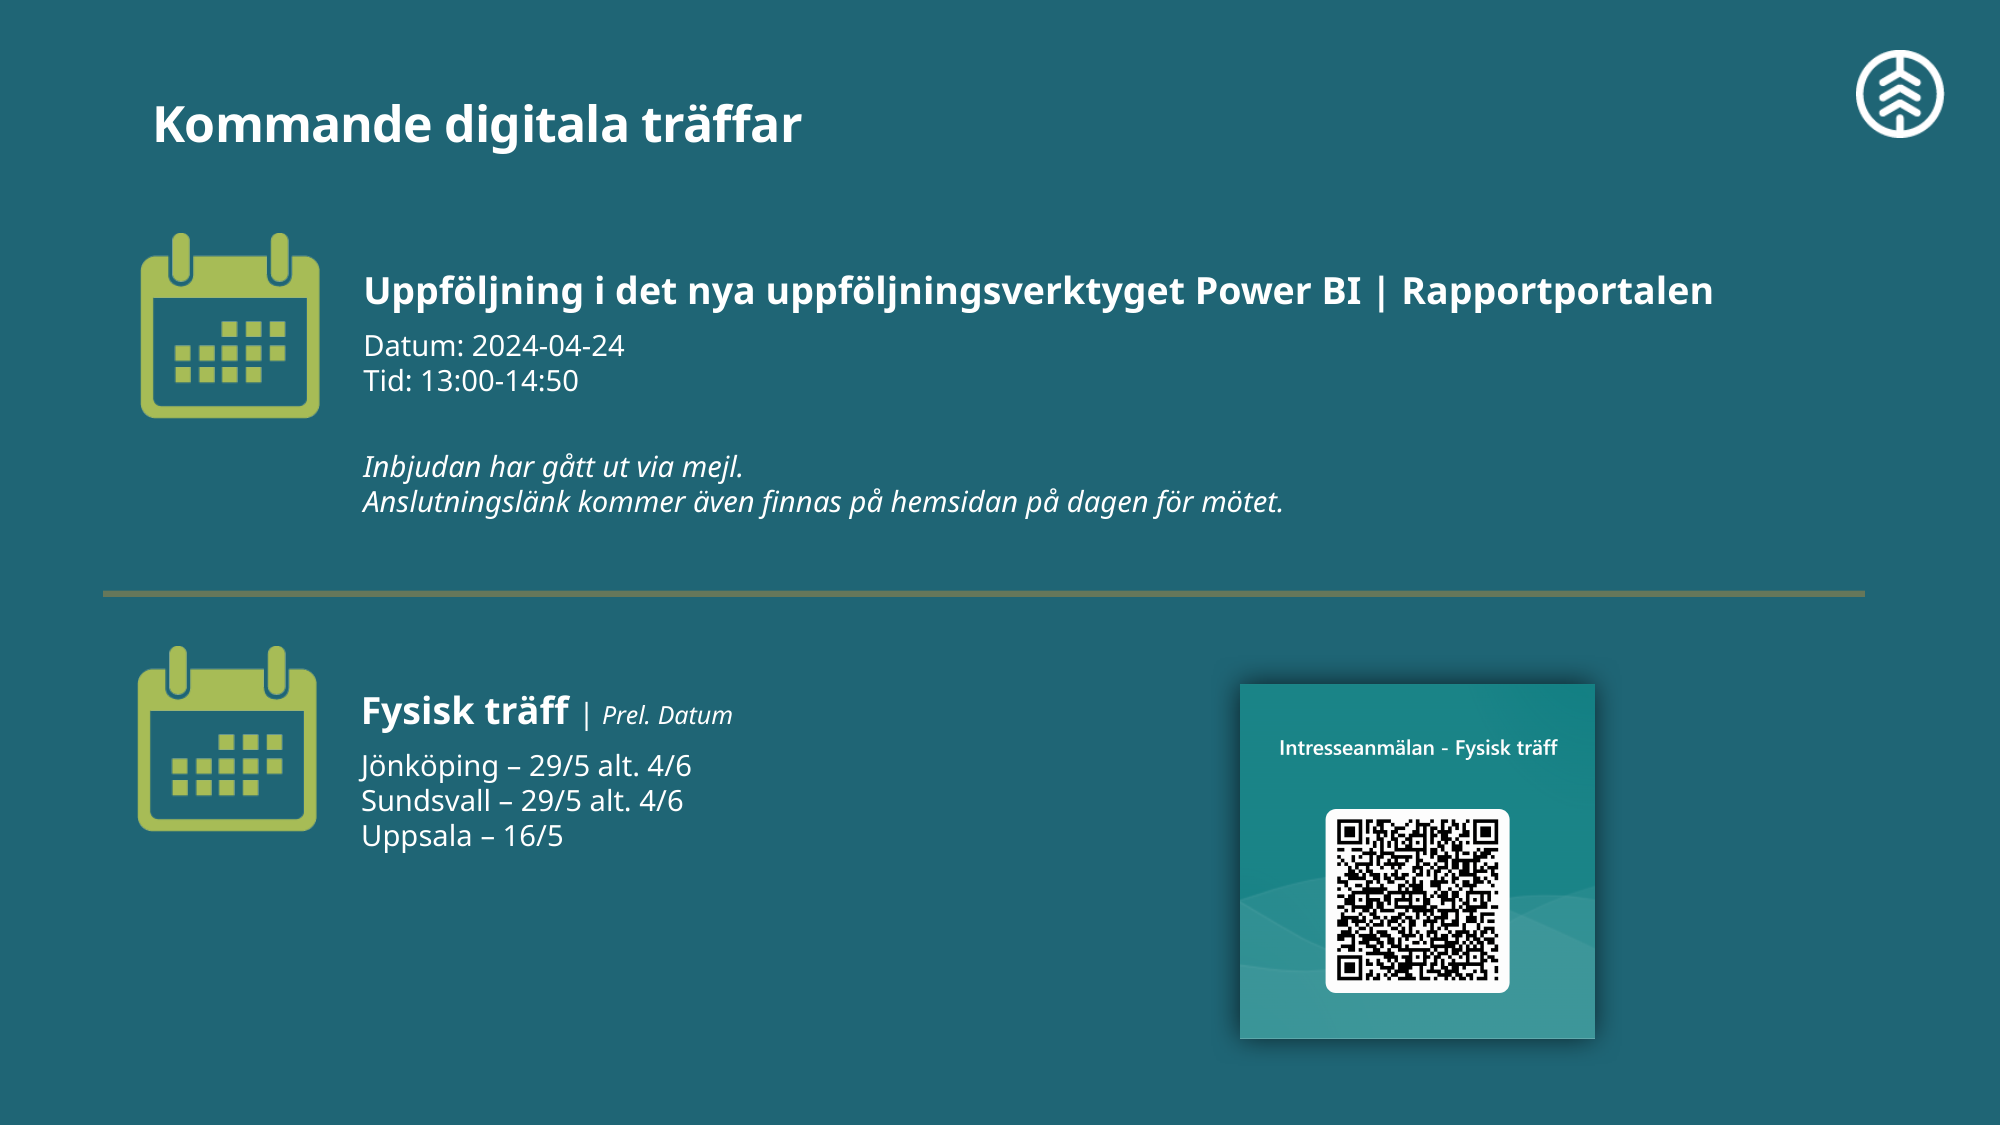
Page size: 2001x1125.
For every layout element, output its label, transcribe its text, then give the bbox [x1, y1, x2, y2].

text_box Fysisk träff | Prel. Datum [346, 679, 1745, 740]
picture [139, 233, 320, 419]
text_box Inbjudan har gått ut via mejl. Anslutningslänk kommer även finnas på hemsidan på dagen för mötet. [348, 440, 1339, 526]
text_box Datum: 2024-04-24 Tid: 13:00-14:50 [348, 320, 987, 405]
picture [1856, 50, 1945, 138]
text_box Jönköping – 29/5 alt. 4/6 Sundsvall – 29/5 alt. 4/6 Uppsala – 16/5 [346, 740, 985, 860]
picture [1240, 684, 1595, 1039]
title Kommande digitala träffar [137, 85, 1863, 233]
text_box Uppföljning i det nya uppföljningsverktyget Power BI | Rapportportalen [348, 259, 1865, 320]
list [137, 646, 317, 832]
